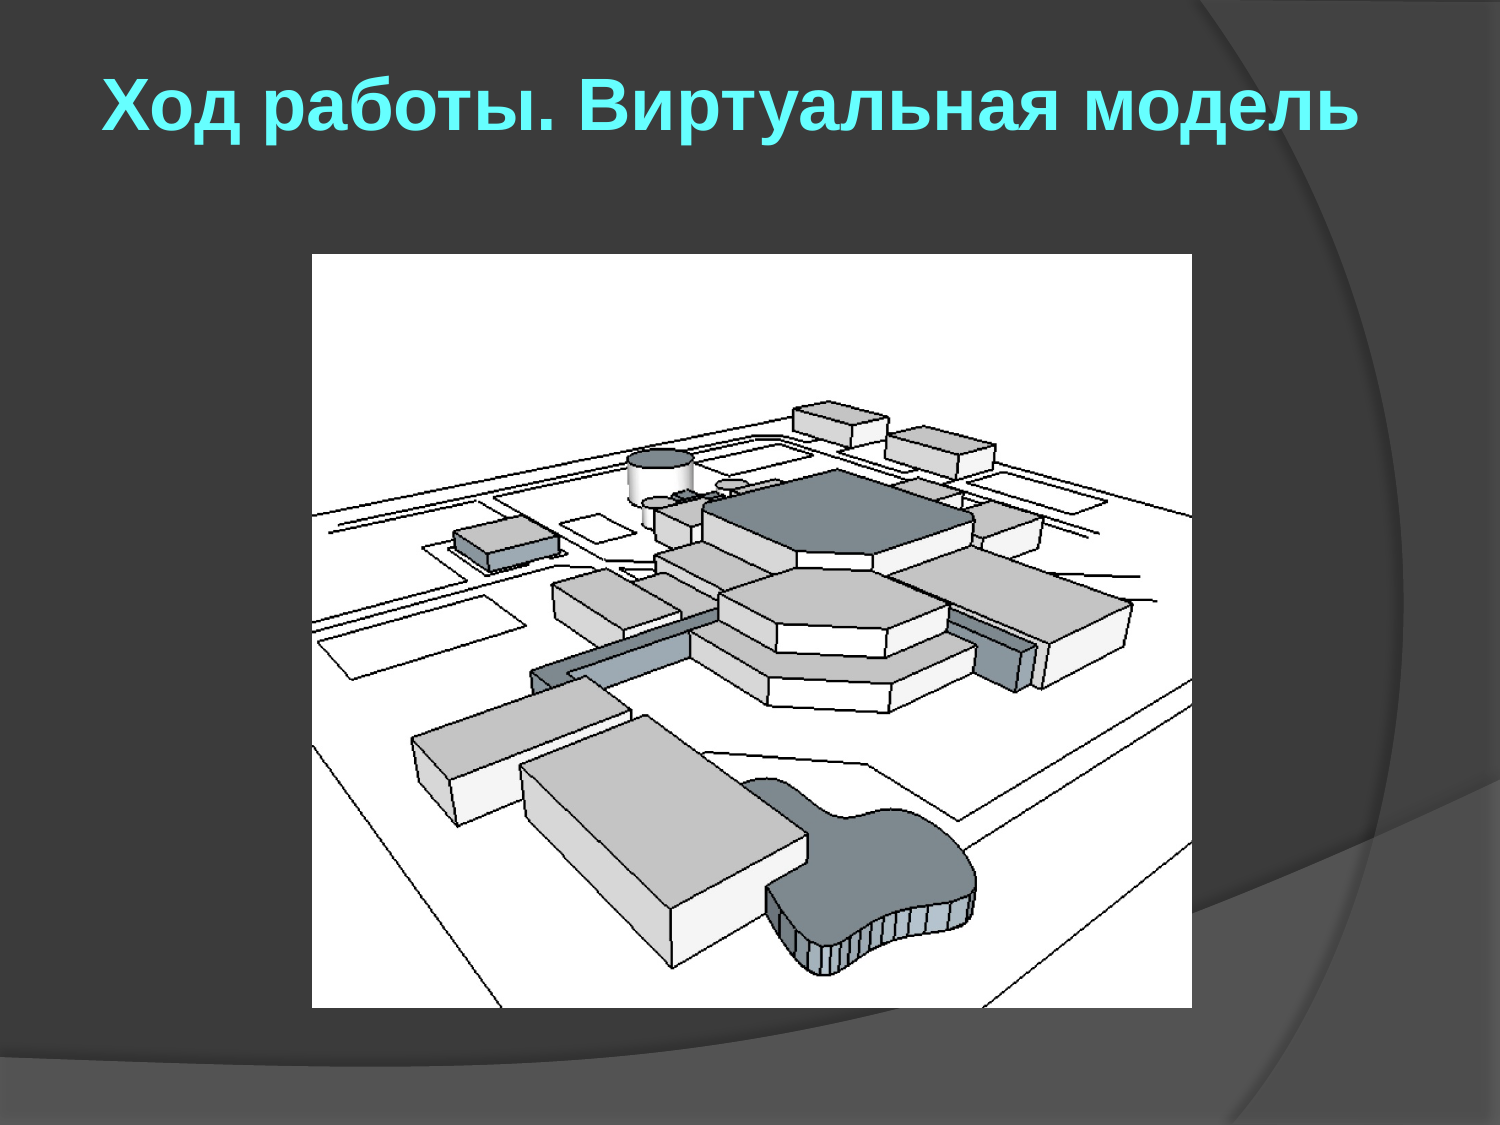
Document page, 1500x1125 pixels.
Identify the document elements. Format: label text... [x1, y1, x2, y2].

picture [312, 254, 1192, 1009]
text_box Ход работы. Виртуальная модель [75, 7, 1388, 195]
